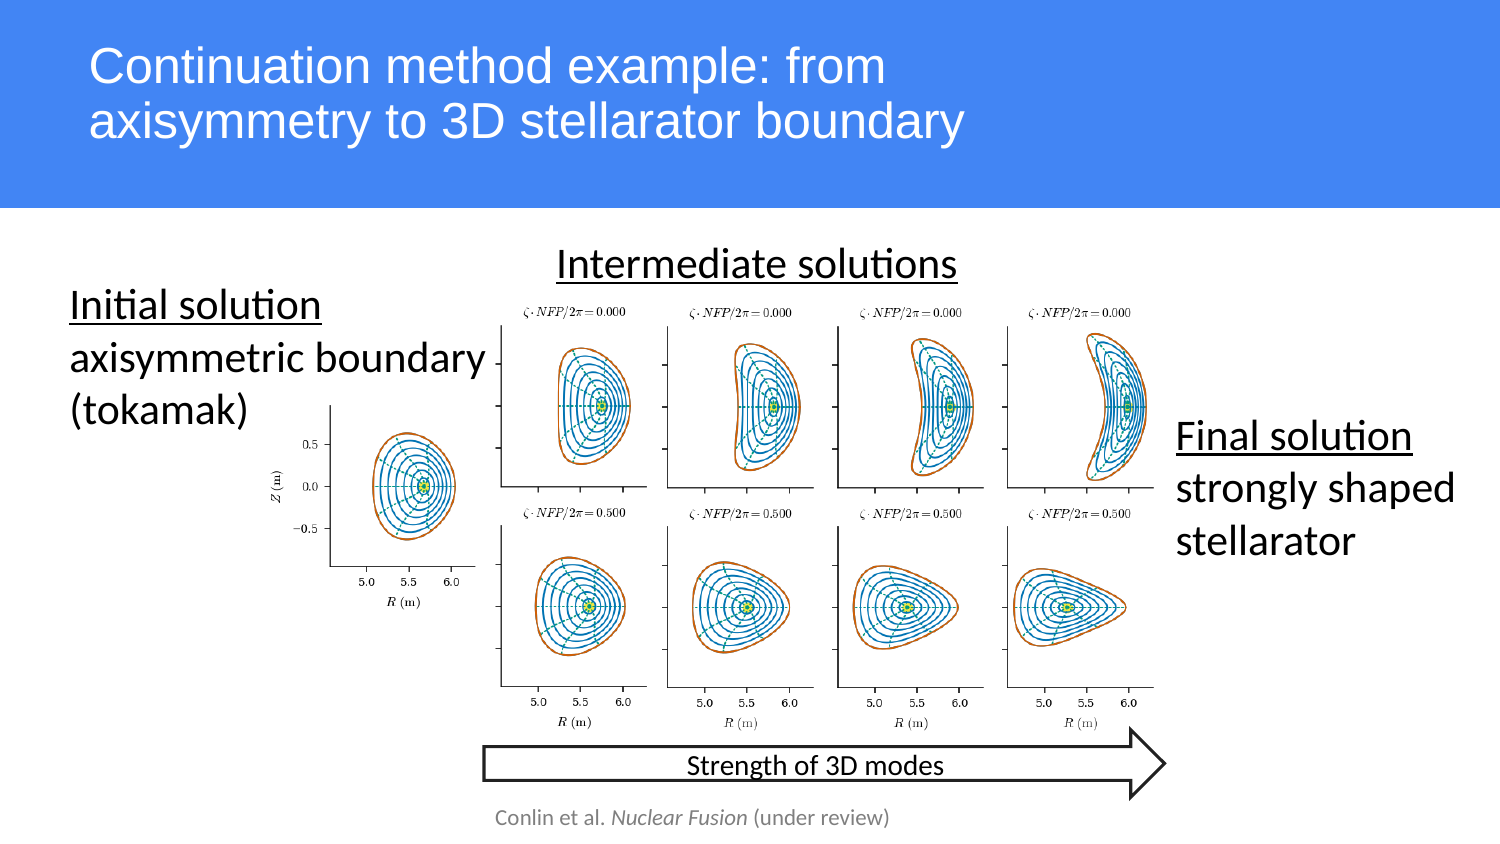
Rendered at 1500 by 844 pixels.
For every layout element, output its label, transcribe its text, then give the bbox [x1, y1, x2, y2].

text_box [0, 0, 1500, 208]
text_box Intermediate solutions [545, 229, 974, 292]
text_box Conlin et al. Nuclear Fusion (under review) [484, 797, 928, 836]
picture [257, 293, 1165, 743]
text_box Final solution strongly shaped stellarator [1170, 400, 1471, 570]
text_box Initial solution axisymmetric boundary (tokamak) [58, 270, 502, 439]
title Continuation method example: from axisymmetry to 3D stellarator boundary [77, 33, 1048, 157]
text_box Strength of 3D modes [484, 751, 1165, 798]
